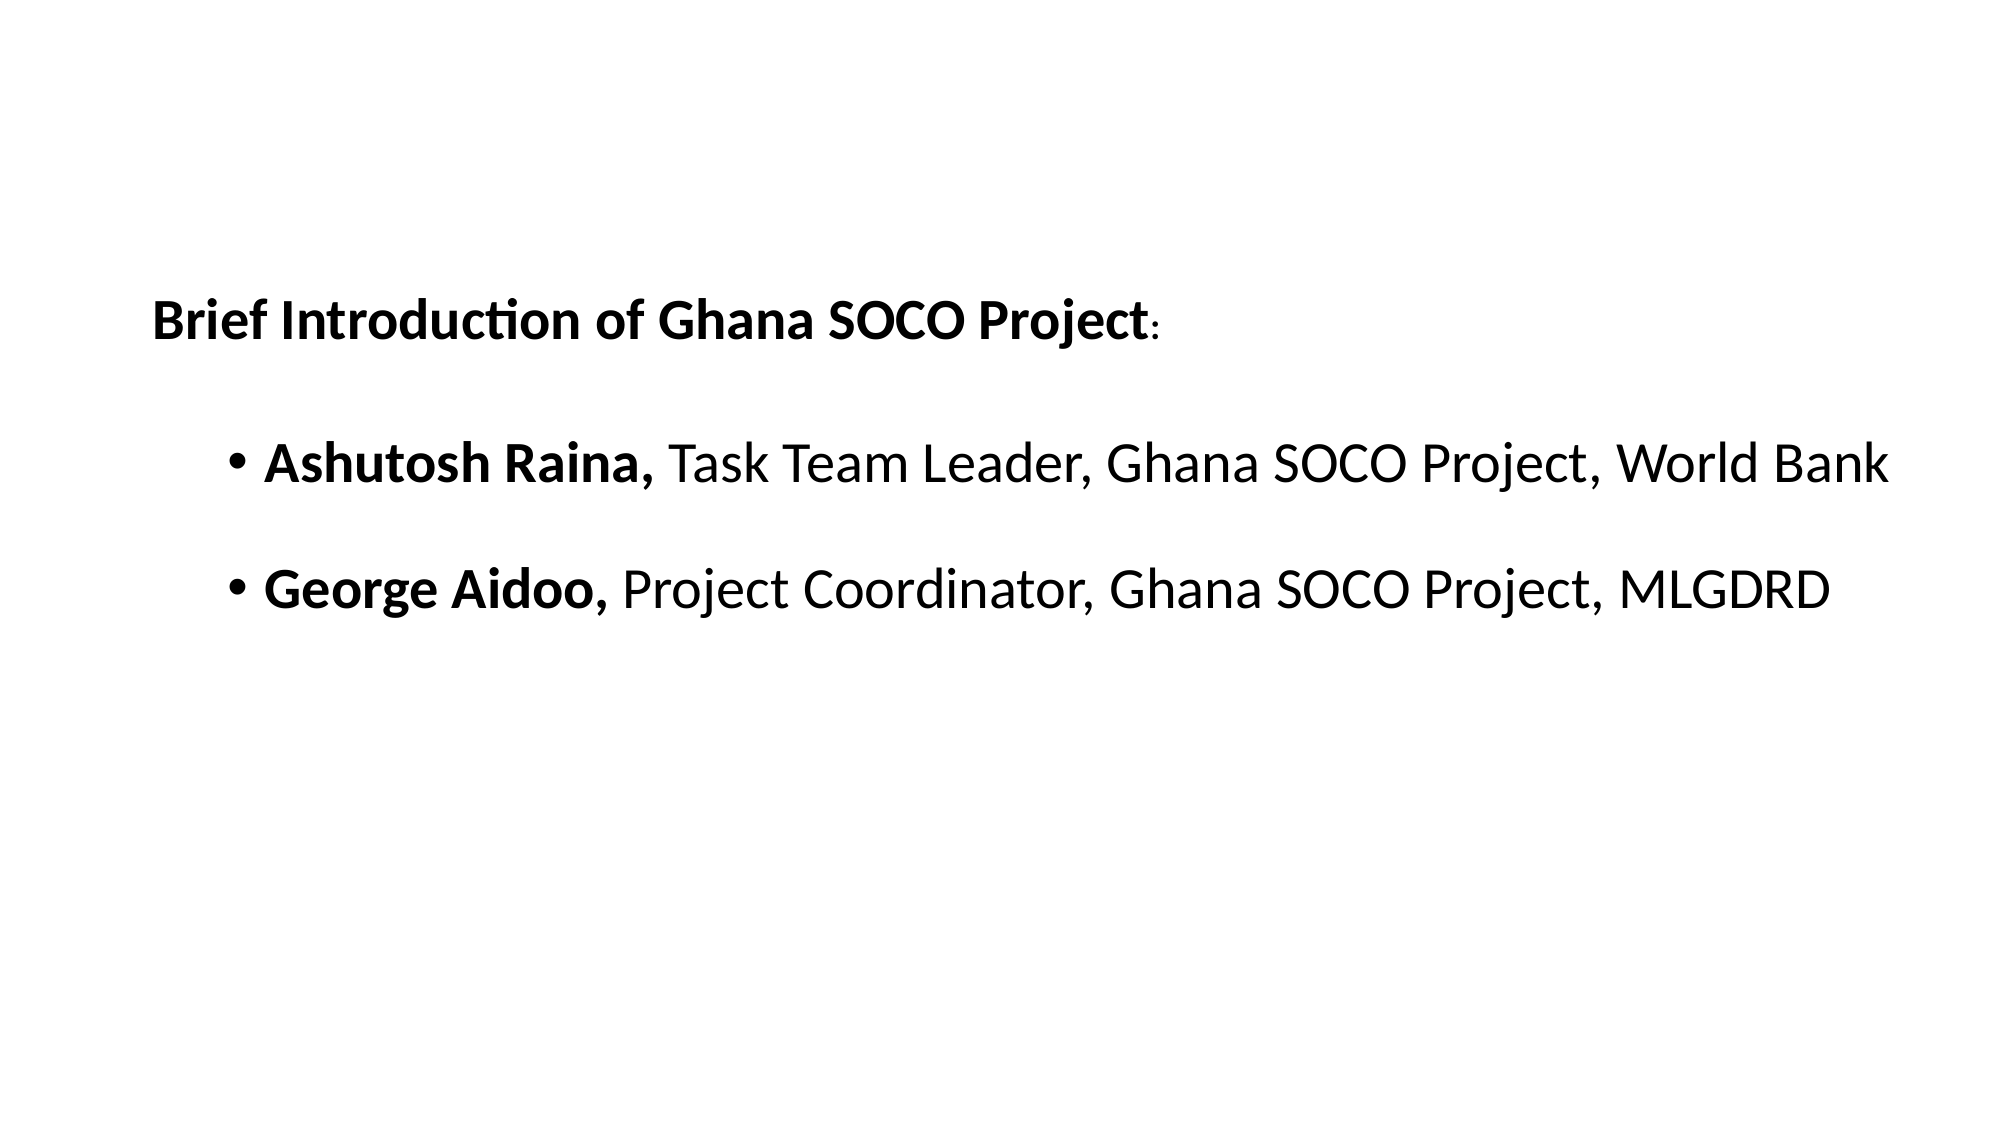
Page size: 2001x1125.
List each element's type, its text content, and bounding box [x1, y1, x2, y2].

list Brief Introduction of Ghana SOCO Project: Ashutosh Raina, Task Team Leader, Ghana SOCO Project, World Bank George Aidoo, Project Coordinator, Ghana SOCO Project, MLGDRD [137, 281, 1937, 996]
